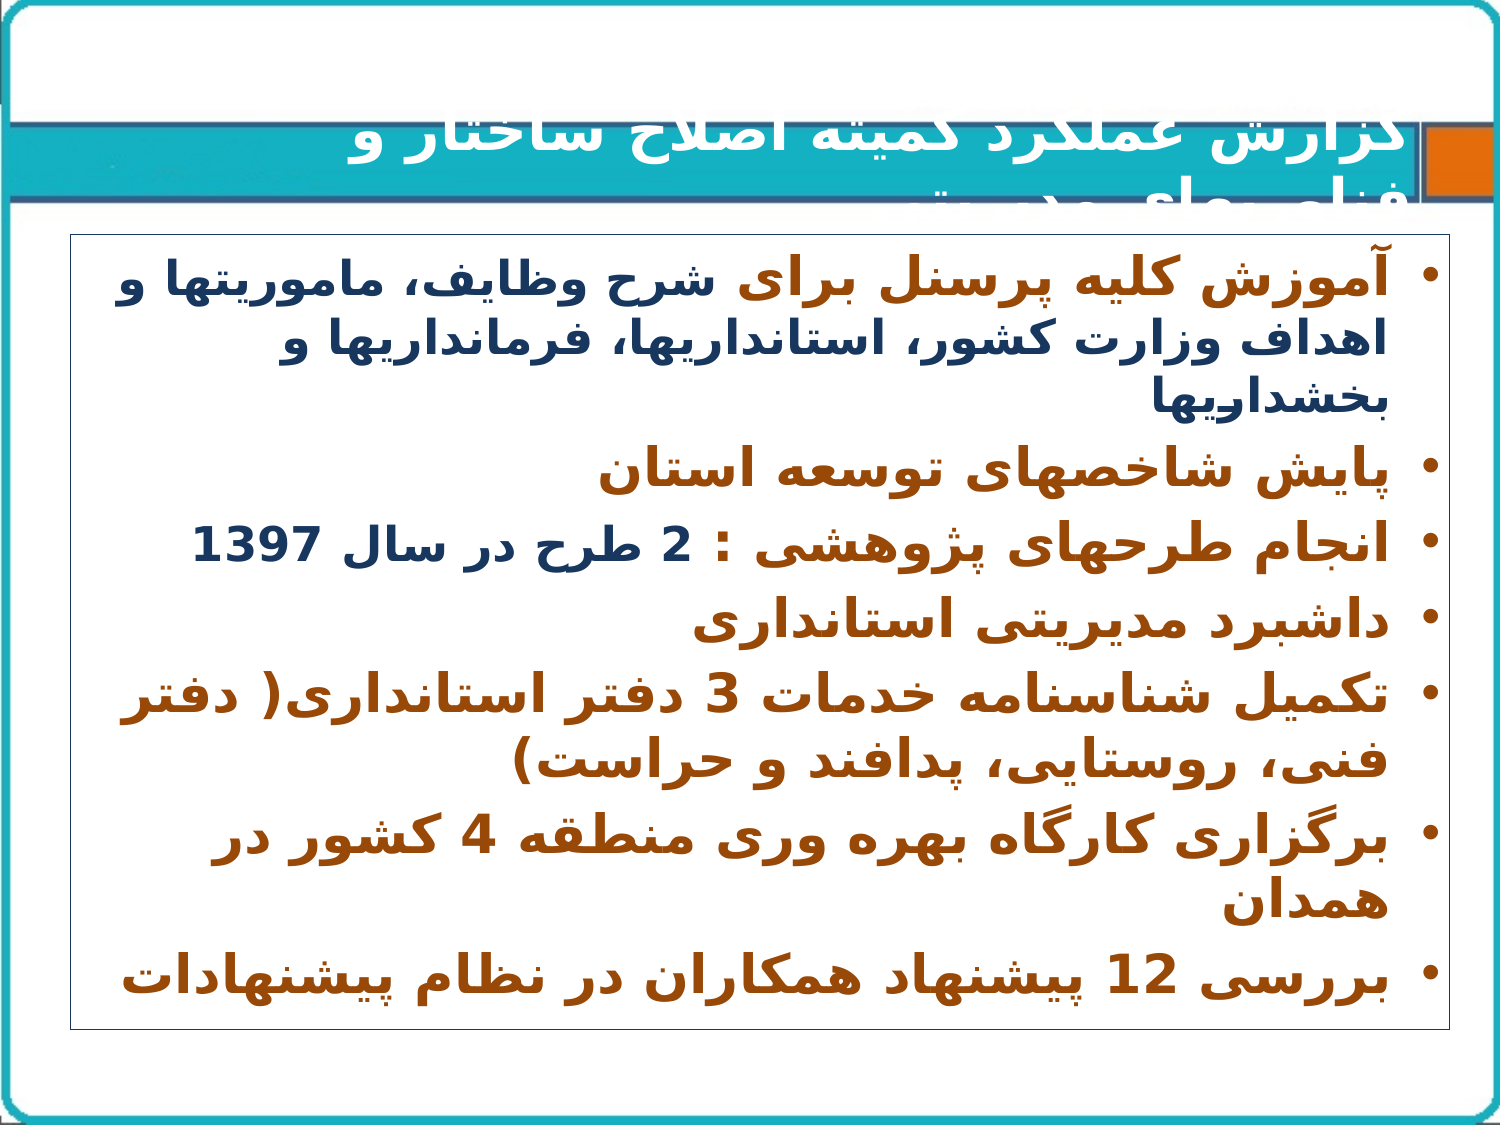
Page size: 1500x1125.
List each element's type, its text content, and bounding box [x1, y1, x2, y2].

title گزارش عملکرد کمیته اصلاح ساختار و فناوریهای مدیریتی [77, 16, 1428, 234]
picture [0, 0, 1500, 1125]
text_box آموزش کلیه پرسنل برای شرح وظایف، ماموریتها و اهداف وزارت کشور، استانداریها، فرمانداریها و بخشداریها پایش شاخصهای توسعه استان انجام طرحهای پژوهشی : 2 طرح در سال 1397 داشبرد مدیریتی استانداری تکمیل شناسنامه خدمات 3 دفتر استانداری( دفتر فنی، روستایی، پدافند و حراست) برگزاری کارگاه بهره وری منطقه 4 کشور در همدان بررسی 12 پیشنهاد همکاران در نظام پیشنهادات [70, 234, 1450, 1030]
